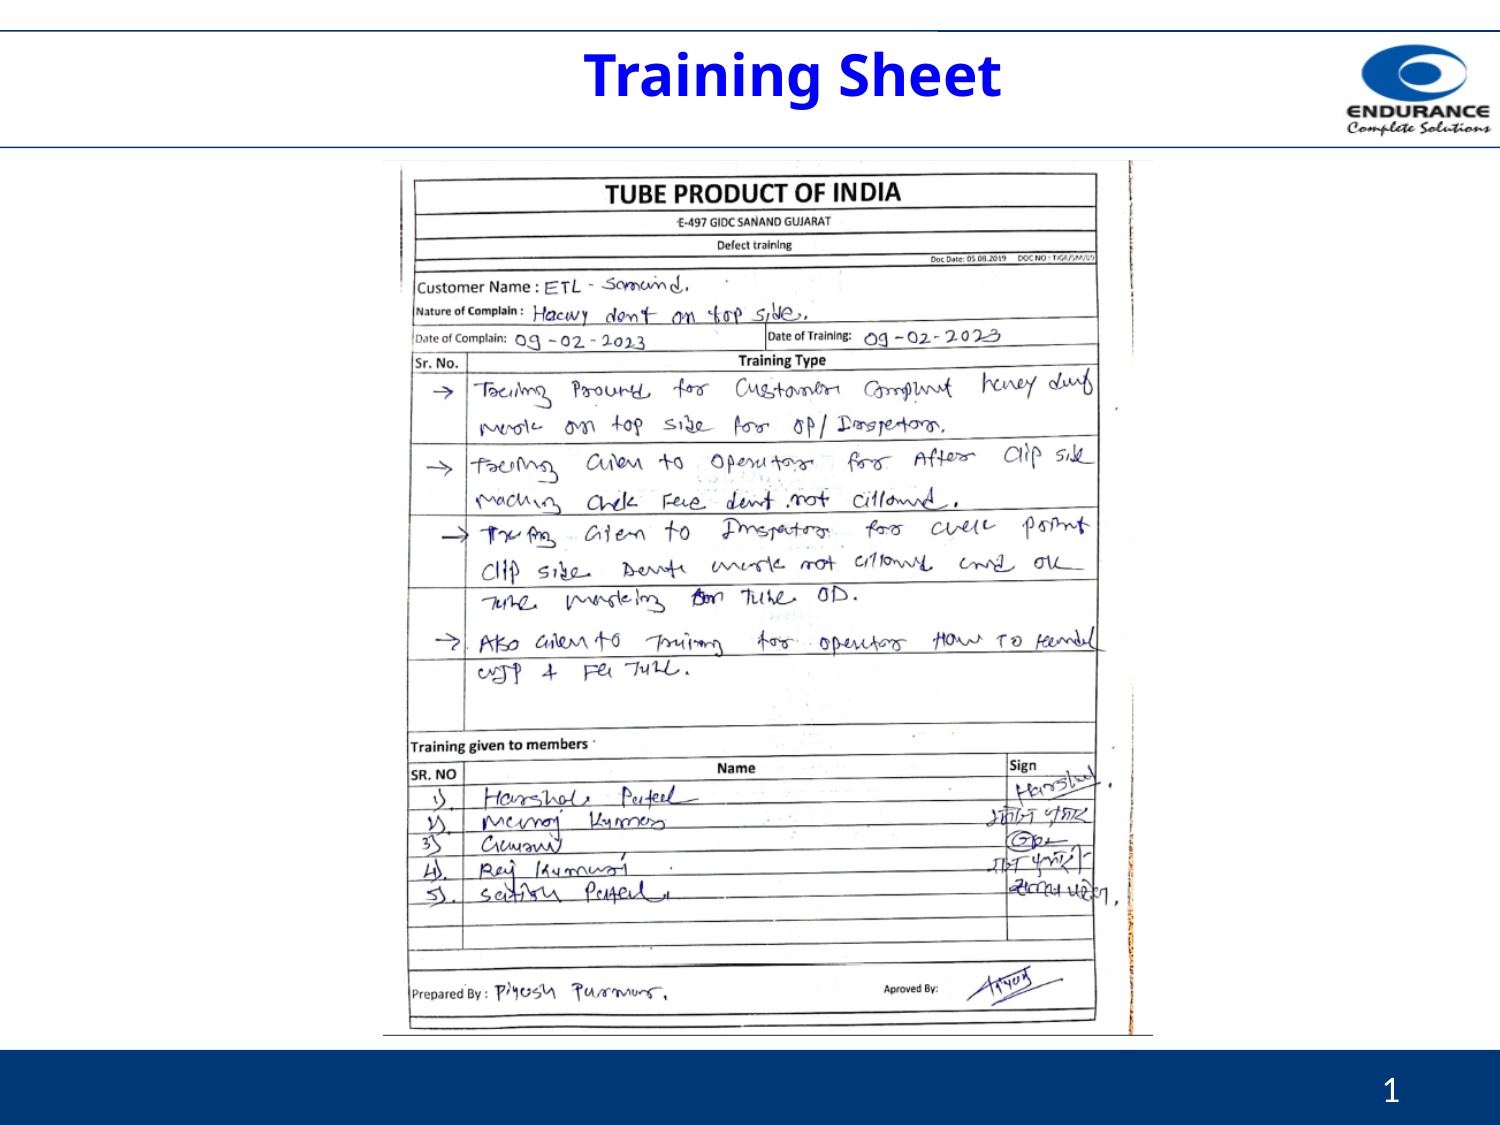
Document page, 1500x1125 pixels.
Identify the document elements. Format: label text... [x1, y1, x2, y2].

picture [383, 160, 1154, 1037]
picture [1336, 41, 1498, 138]
text_box Training Sheet [301, 30, 1286, 117]
